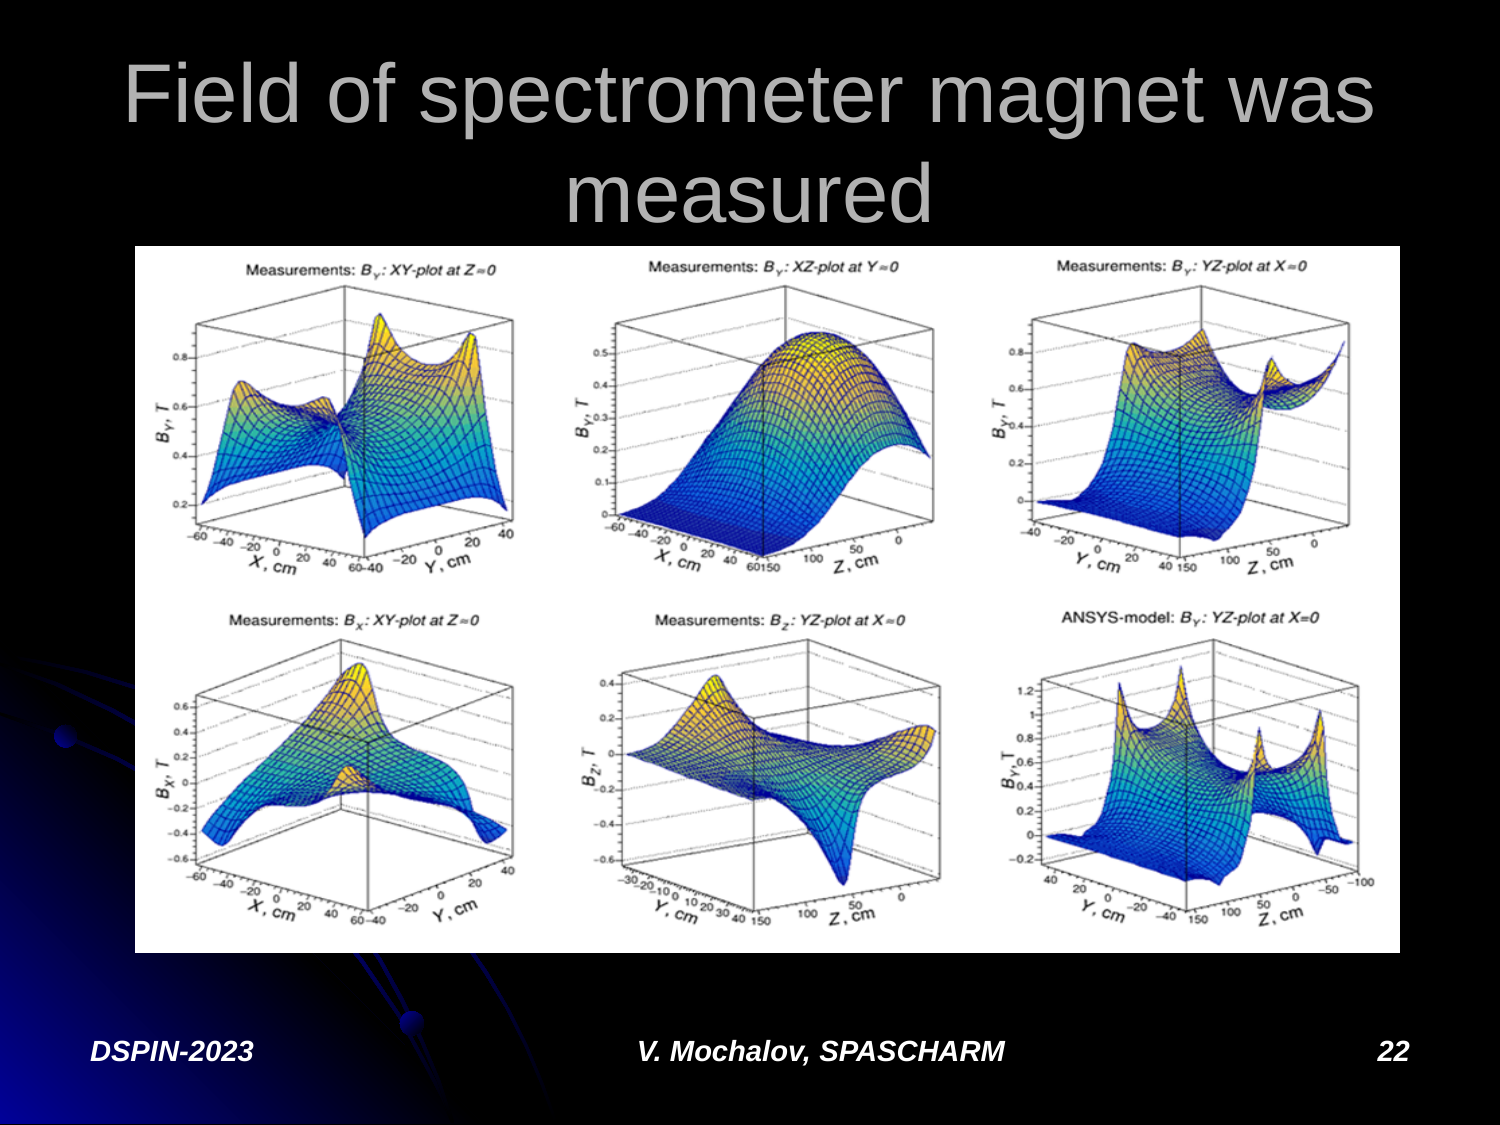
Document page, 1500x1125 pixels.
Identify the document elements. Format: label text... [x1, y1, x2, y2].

title Field of spectrometer magnet was measured [75, 45, 1425, 232]
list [135, 246, 1400, 953]
slide_number DSPIN-2023 [75, 1025, 425, 1100]
footer V. Mochalov, SPASCHARM [442, 1025, 1199, 1100]
slide_number 22 [1246, 1025, 1425, 1100]
